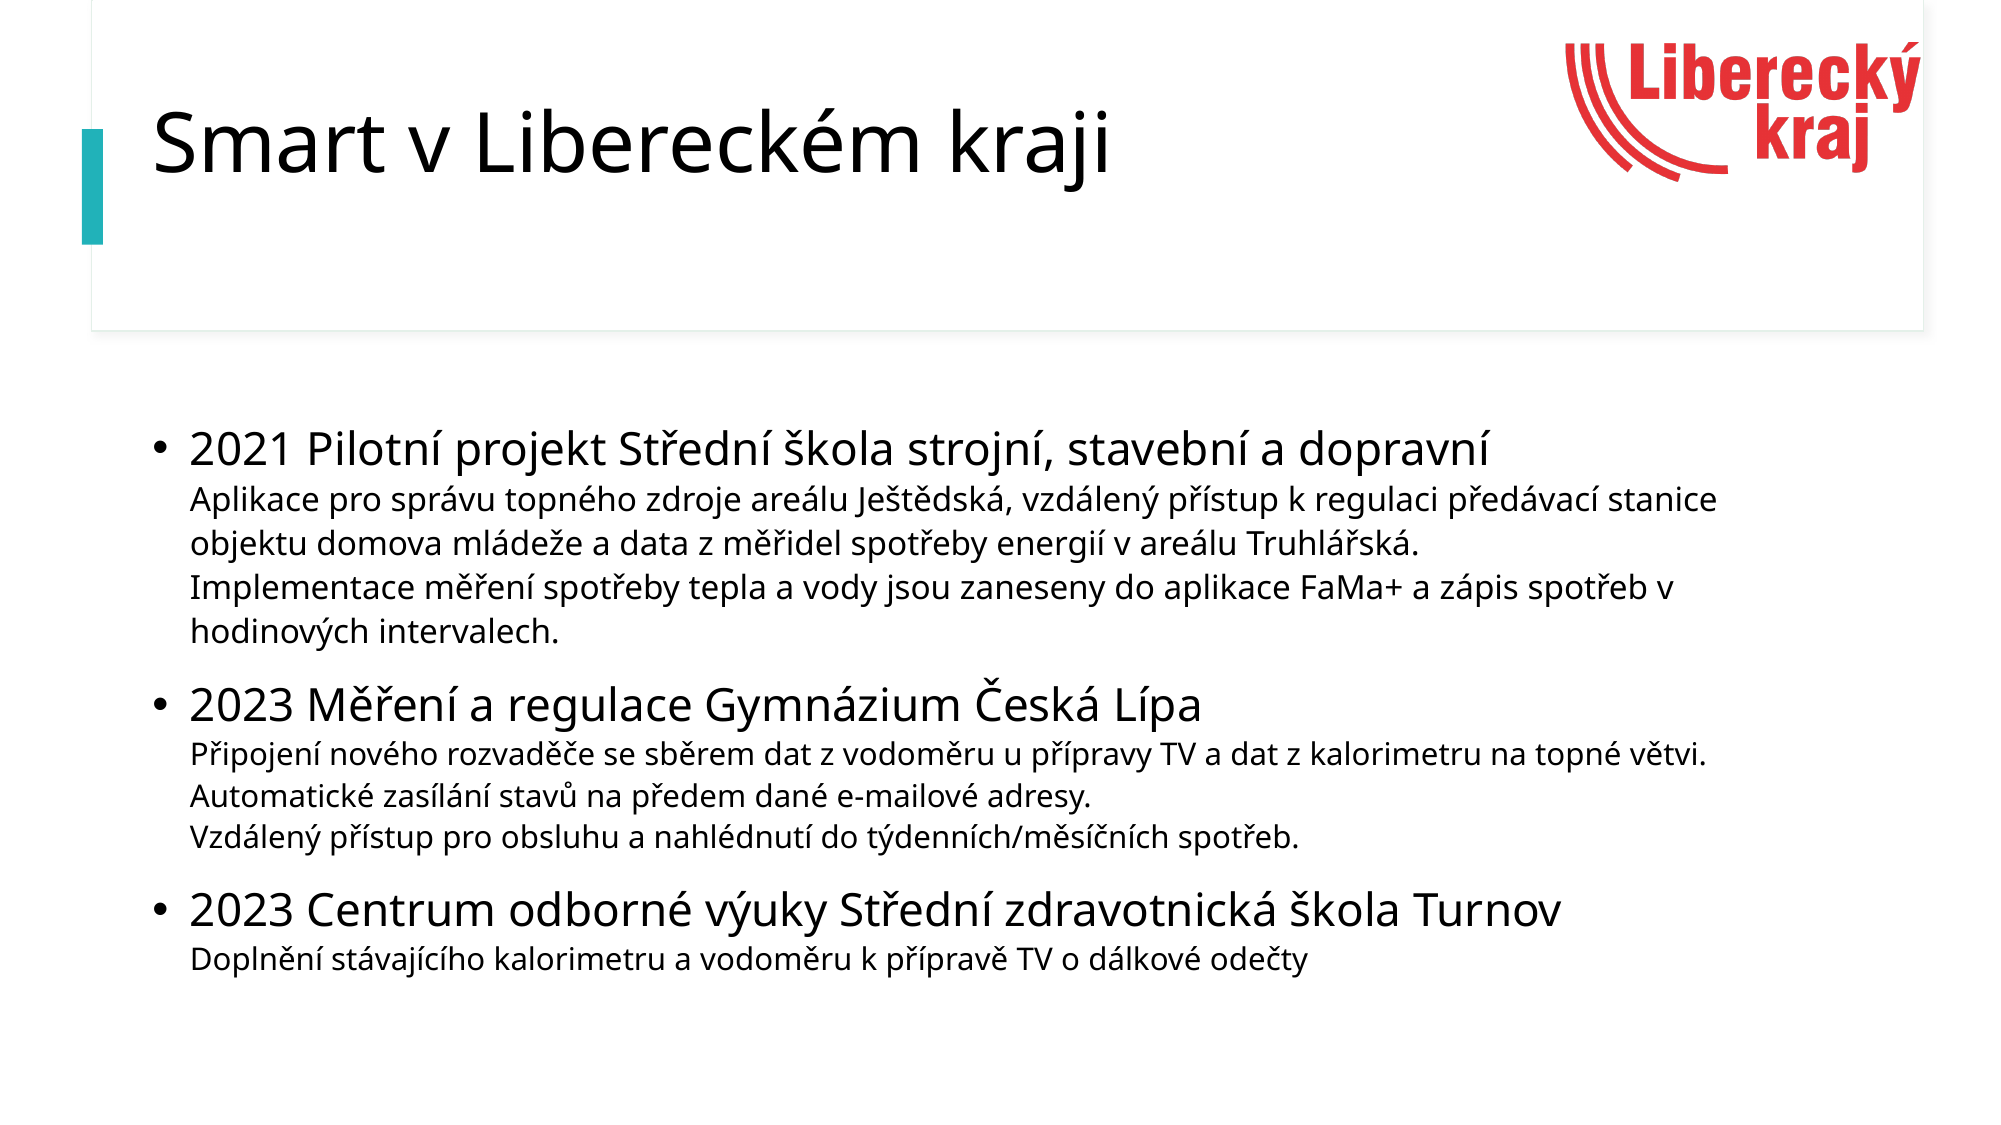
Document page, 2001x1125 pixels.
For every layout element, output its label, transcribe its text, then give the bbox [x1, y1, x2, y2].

title Smart v Libereckém kraji [137, 41, 1863, 251]
list 2021 Pilotní projekt Střední škola strojní, stavební a dopravní Aplikace pro správu topného zdroje areálu Ještědská, vzdálený přístup k regulaci předávací stanice objektu domova mládeže a data z měřidel spotřeby energií v areálu Truhlářská. Implementace měření spotřeby tepla a vody jsou zaneseny do aplikace FaMa+ a zápis spotřeb v hodinových intervalech. 2023 Měření a regulace Gymnázium Česká Lípa Připojení nového rozvaděče se sběrem dat z vodoměru u přípravy TV a dat z kalorimetru na topné větvi. Automatické zasílání stavů na předem dané e-mailové adresy. Vzdálený přístup pro obsluhu a nahlédnutí do týdenních/měsíčních spotřeb. 2023 Centrum odborné výuky Střední zdravotnická škola Turnov Doplnění stávajícího kalorimetru a vodoměru k přípravě TV o dálkové odečty [137, 406, 1863, 1013]
picture [1565, 42, 1921, 182]
